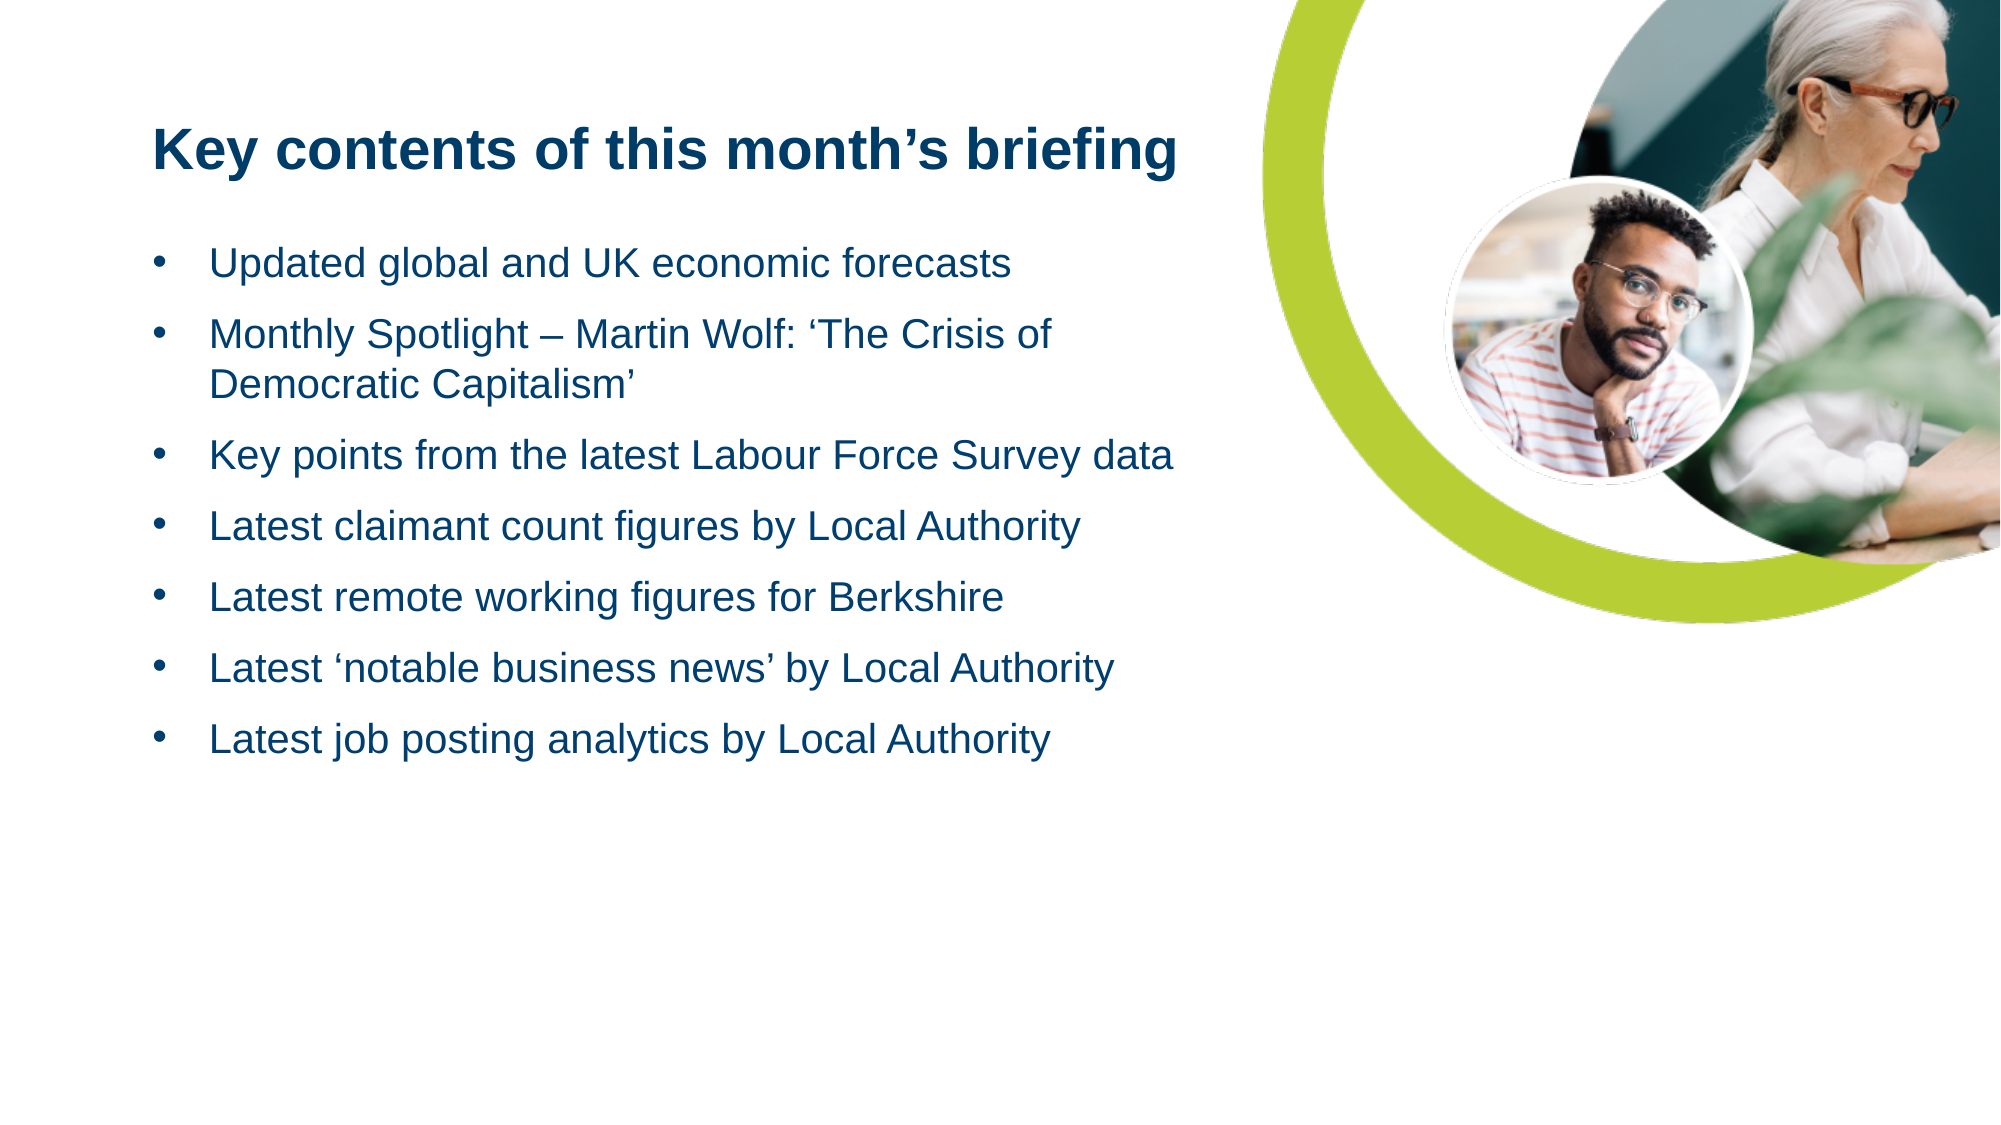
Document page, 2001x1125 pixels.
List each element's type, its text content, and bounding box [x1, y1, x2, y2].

title Key contents of this month’s briefing [137, 55, 1413, 190]
picture [560, 0, 2001, 810]
list Updated global and UK economic forecasts Monthly Spotlight – Martin Wolf: ‘The Crisis of Democratic Capitalism’ Key points from the latest Labour Force Survey data Latest claimant count figures by Local Authority Latest remote working figures for Berkshire Latest ‘notable business news’ by Local Authority Latest job posting analytics by Local Authority [137, 228, 1211, 1057]
